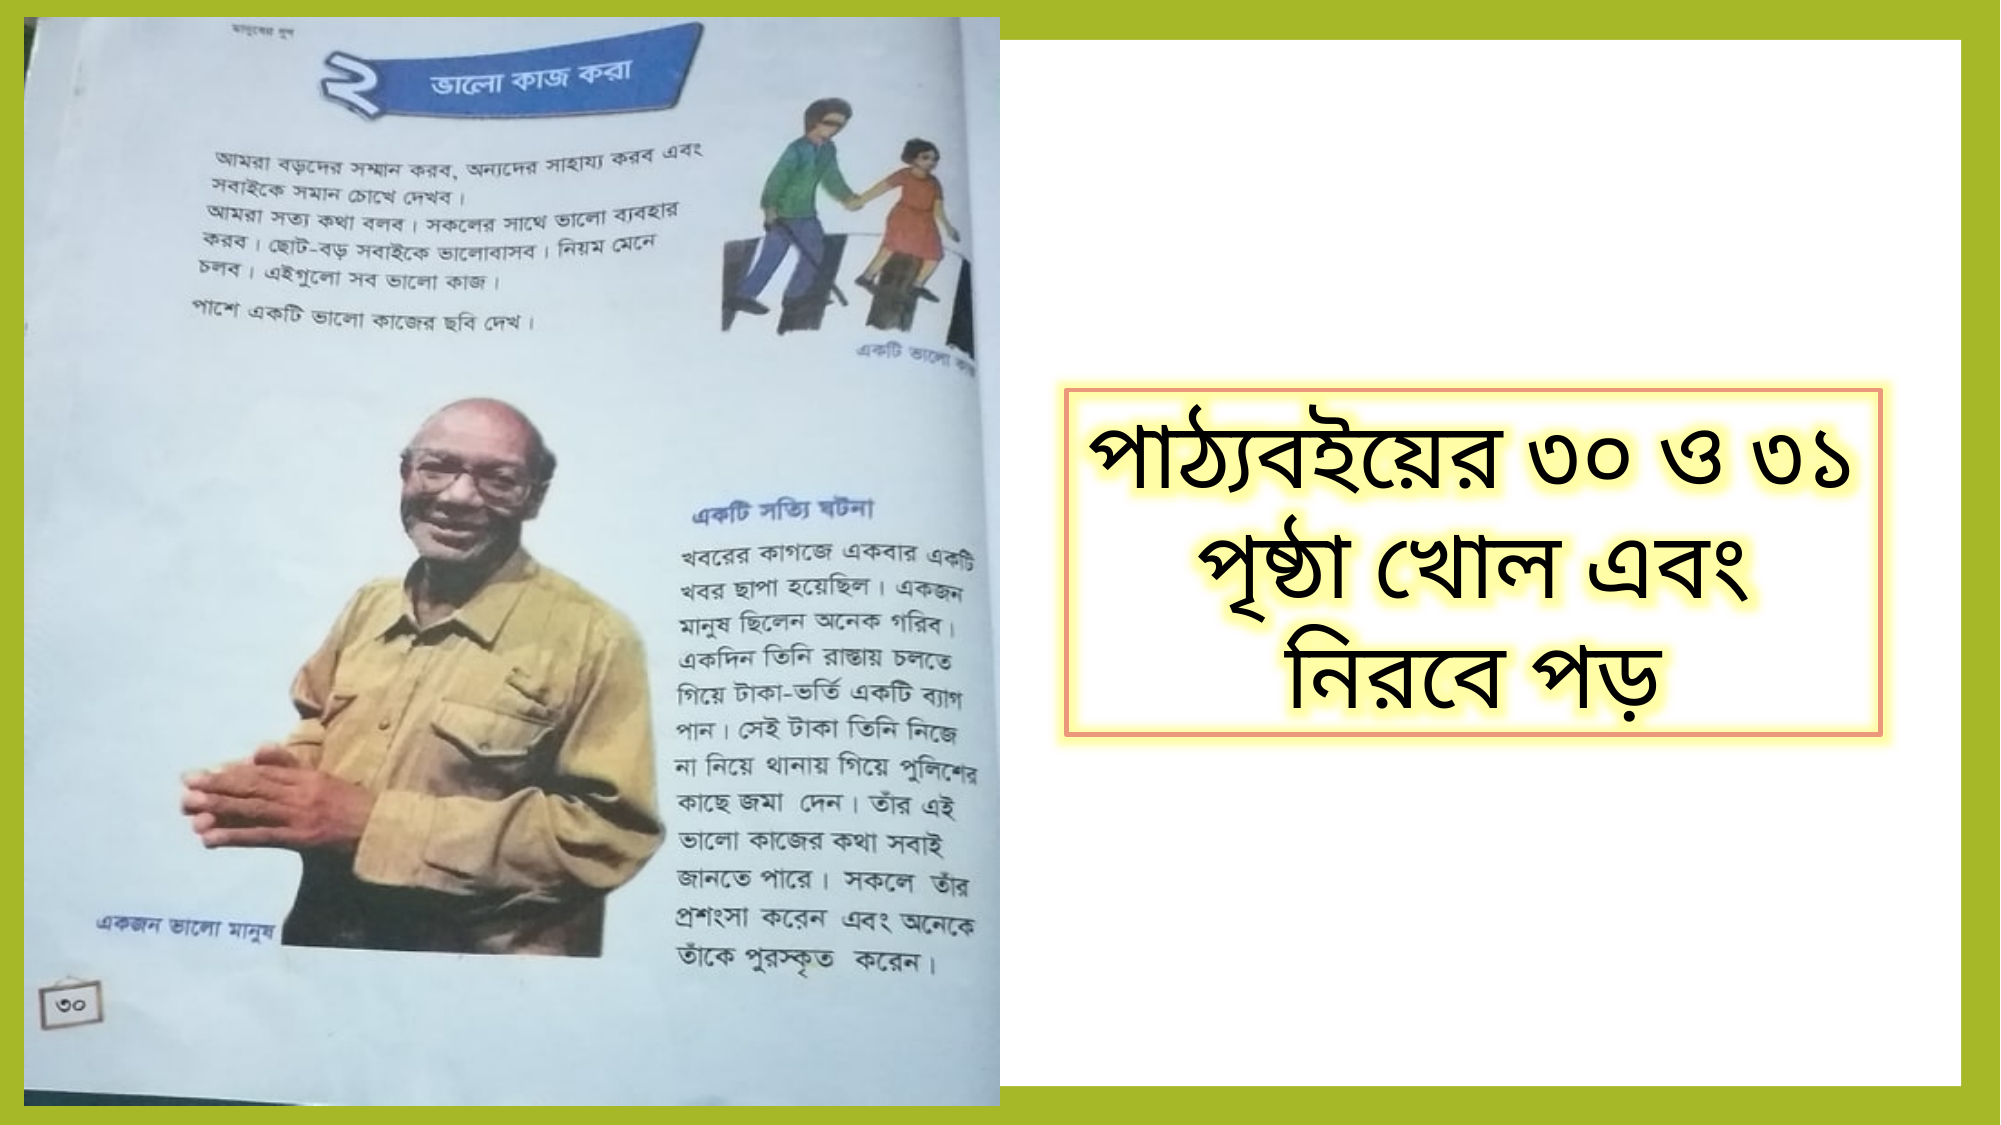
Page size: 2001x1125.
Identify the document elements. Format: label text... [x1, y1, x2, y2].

picture [24, 16, 1001, 1106]
text_box পাঠ্যবইয়ের ৩০ ও ৩১ পৃষ্ঠা খোল এবং নিরবে পড় [1066, 389, 1881, 735]
